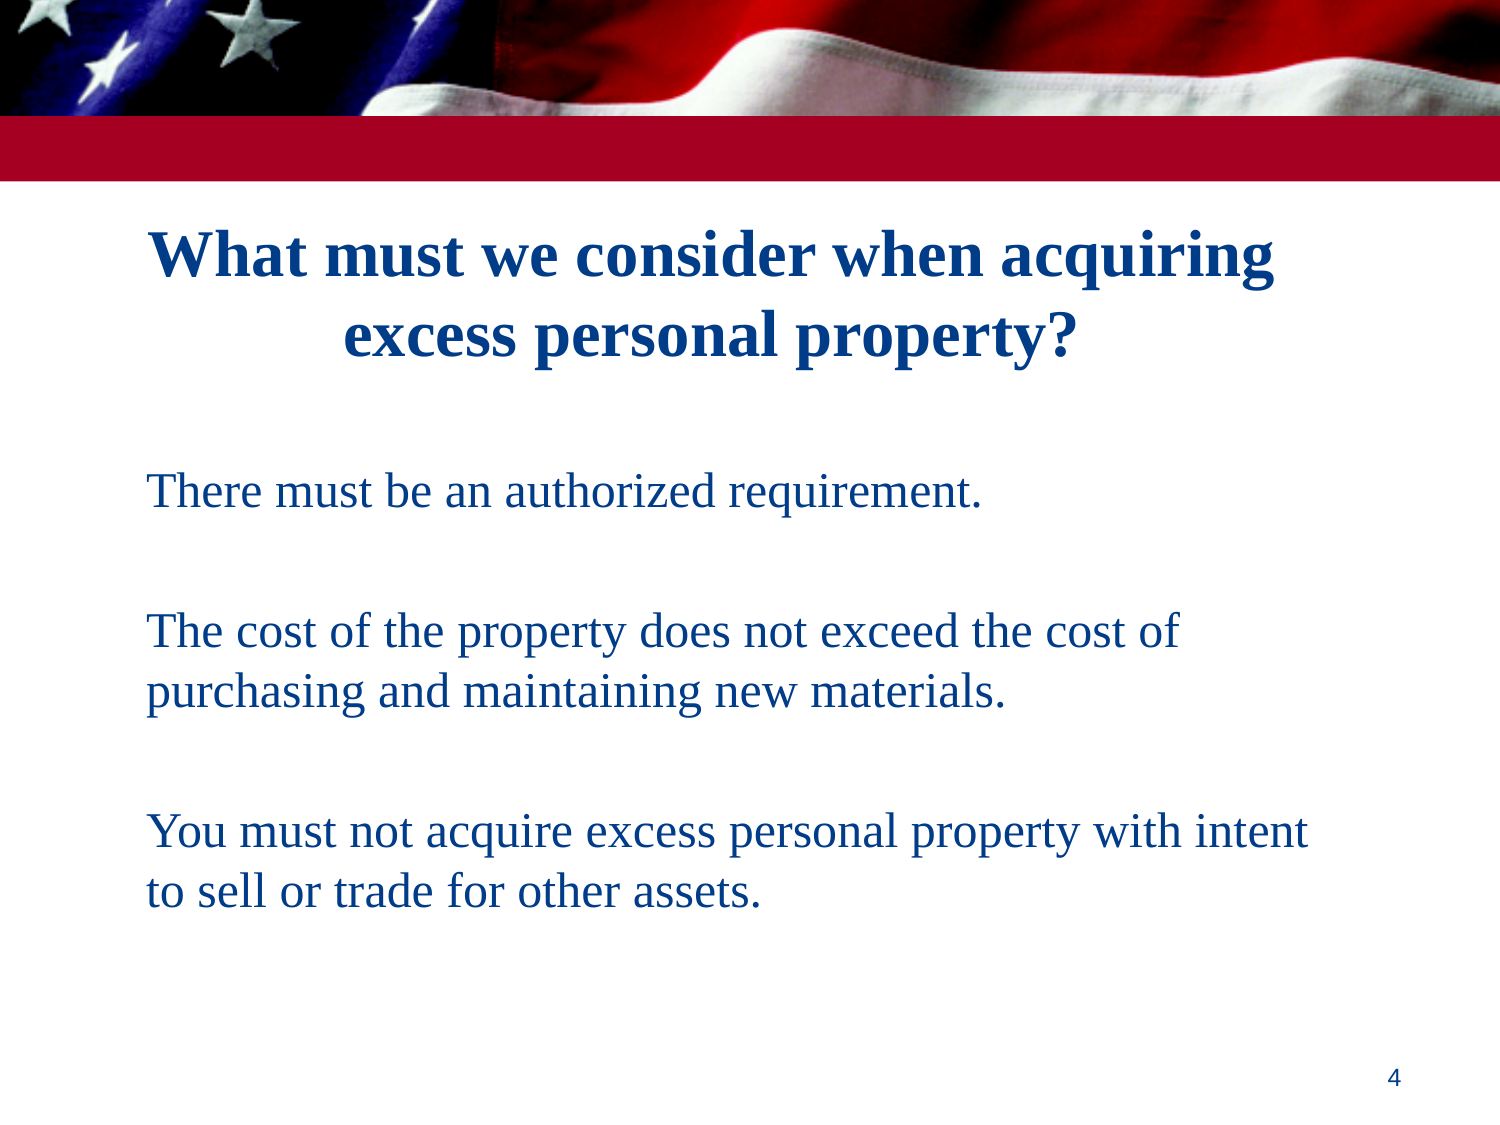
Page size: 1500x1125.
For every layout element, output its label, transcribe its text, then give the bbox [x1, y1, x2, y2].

list There must be an authorized requirement. The cost of the property does not exceed the cost of purchasing and maintaining new materials. You must not acquire excess personal property with intent to sell or trade for other assets. [74, 449, 1350, 1103]
title What must we consider when acquiring excess personal property? [74, 201, 1350, 379]
picture [0, 0, 1500, 116]
